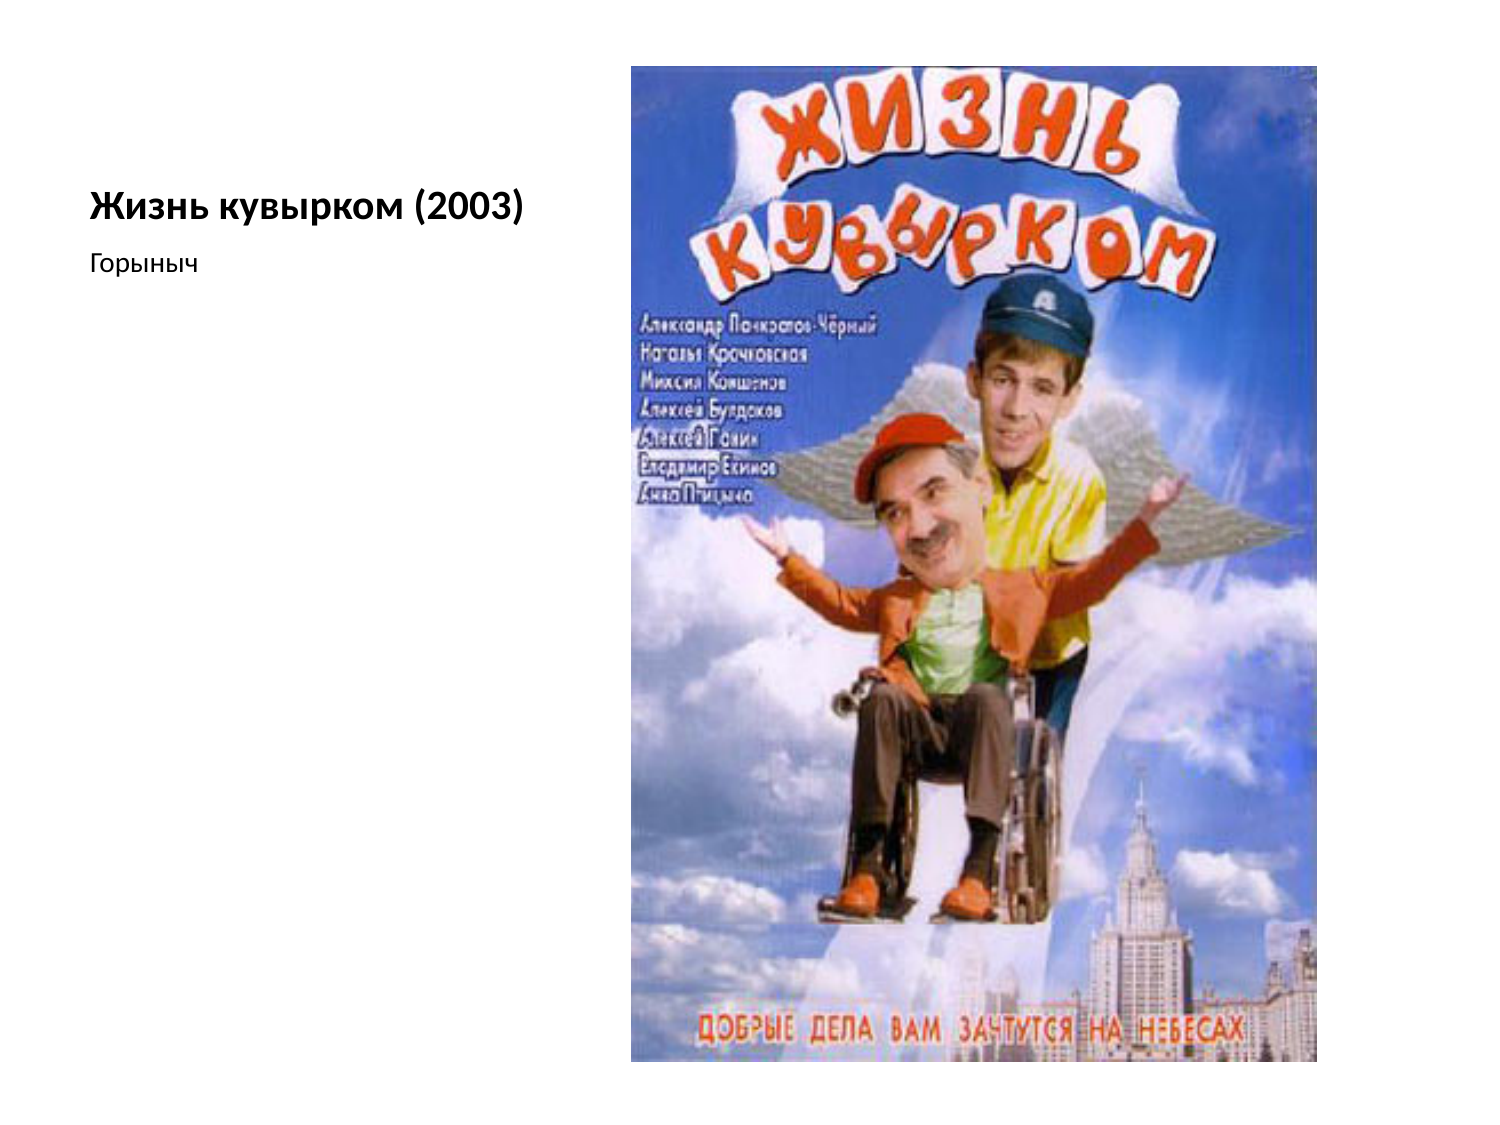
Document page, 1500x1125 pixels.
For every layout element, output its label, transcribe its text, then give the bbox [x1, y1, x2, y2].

list Горыныч [75, 235, 569, 1005]
title Жизнь кувырком (2003) [75, 44, 569, 235]
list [631, 66, 1318, 1063]
